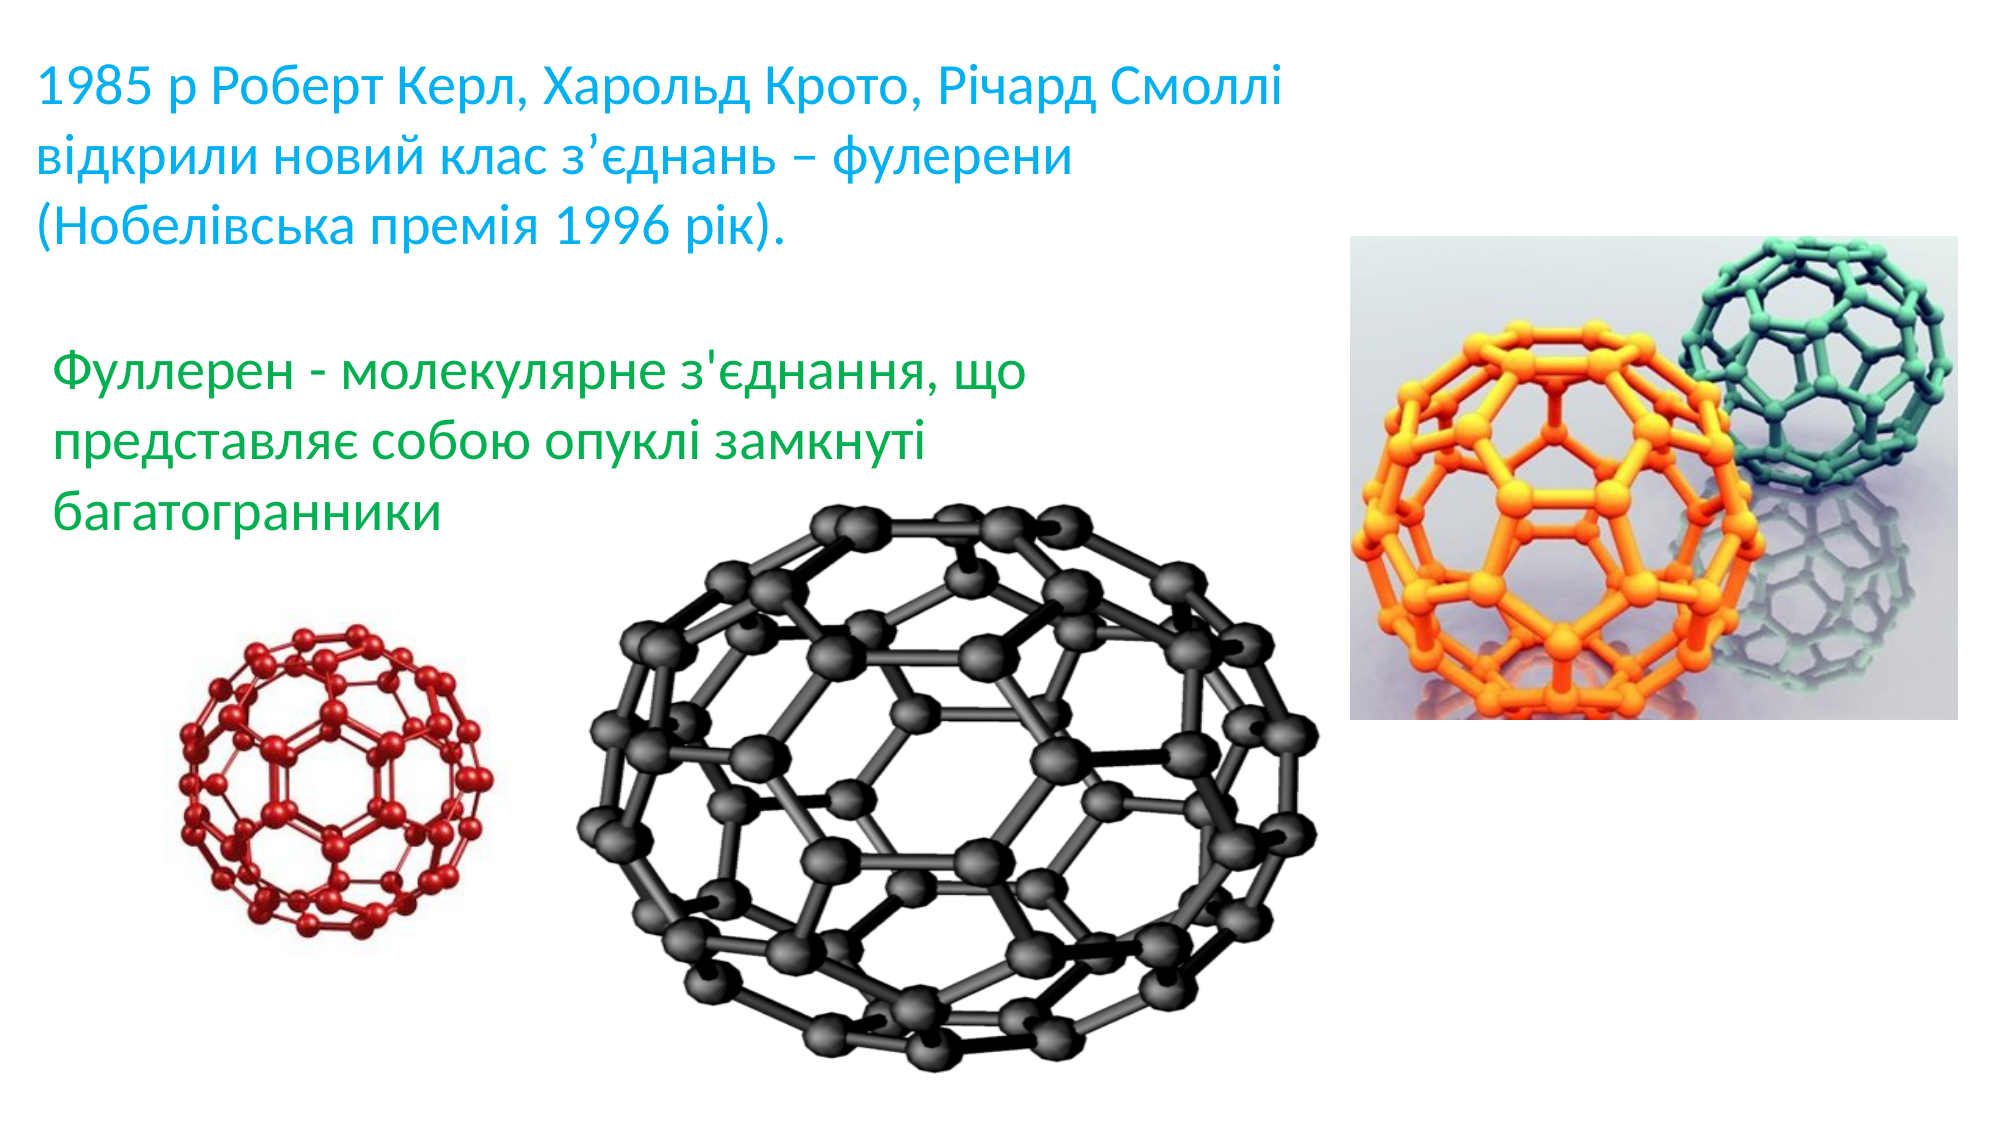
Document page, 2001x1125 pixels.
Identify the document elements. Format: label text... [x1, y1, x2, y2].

picture [164, 609, 509, 955]
text_box Фуллерен - молекулярне з'єднання, що представляє собою опуклі замкнуті багатогранники [37, 324, 1233, 549]
picture [567, 478, 1349, 1086]
picture [1350, 236, 1958, 720]
text_box 1985 р Роберт Керл, Харольд Крото, Річард Смоллі відкрили новий клас з’єднань – фулерени (Нобелівська премія 1996 рік). [21, 38, 1412, 264]
